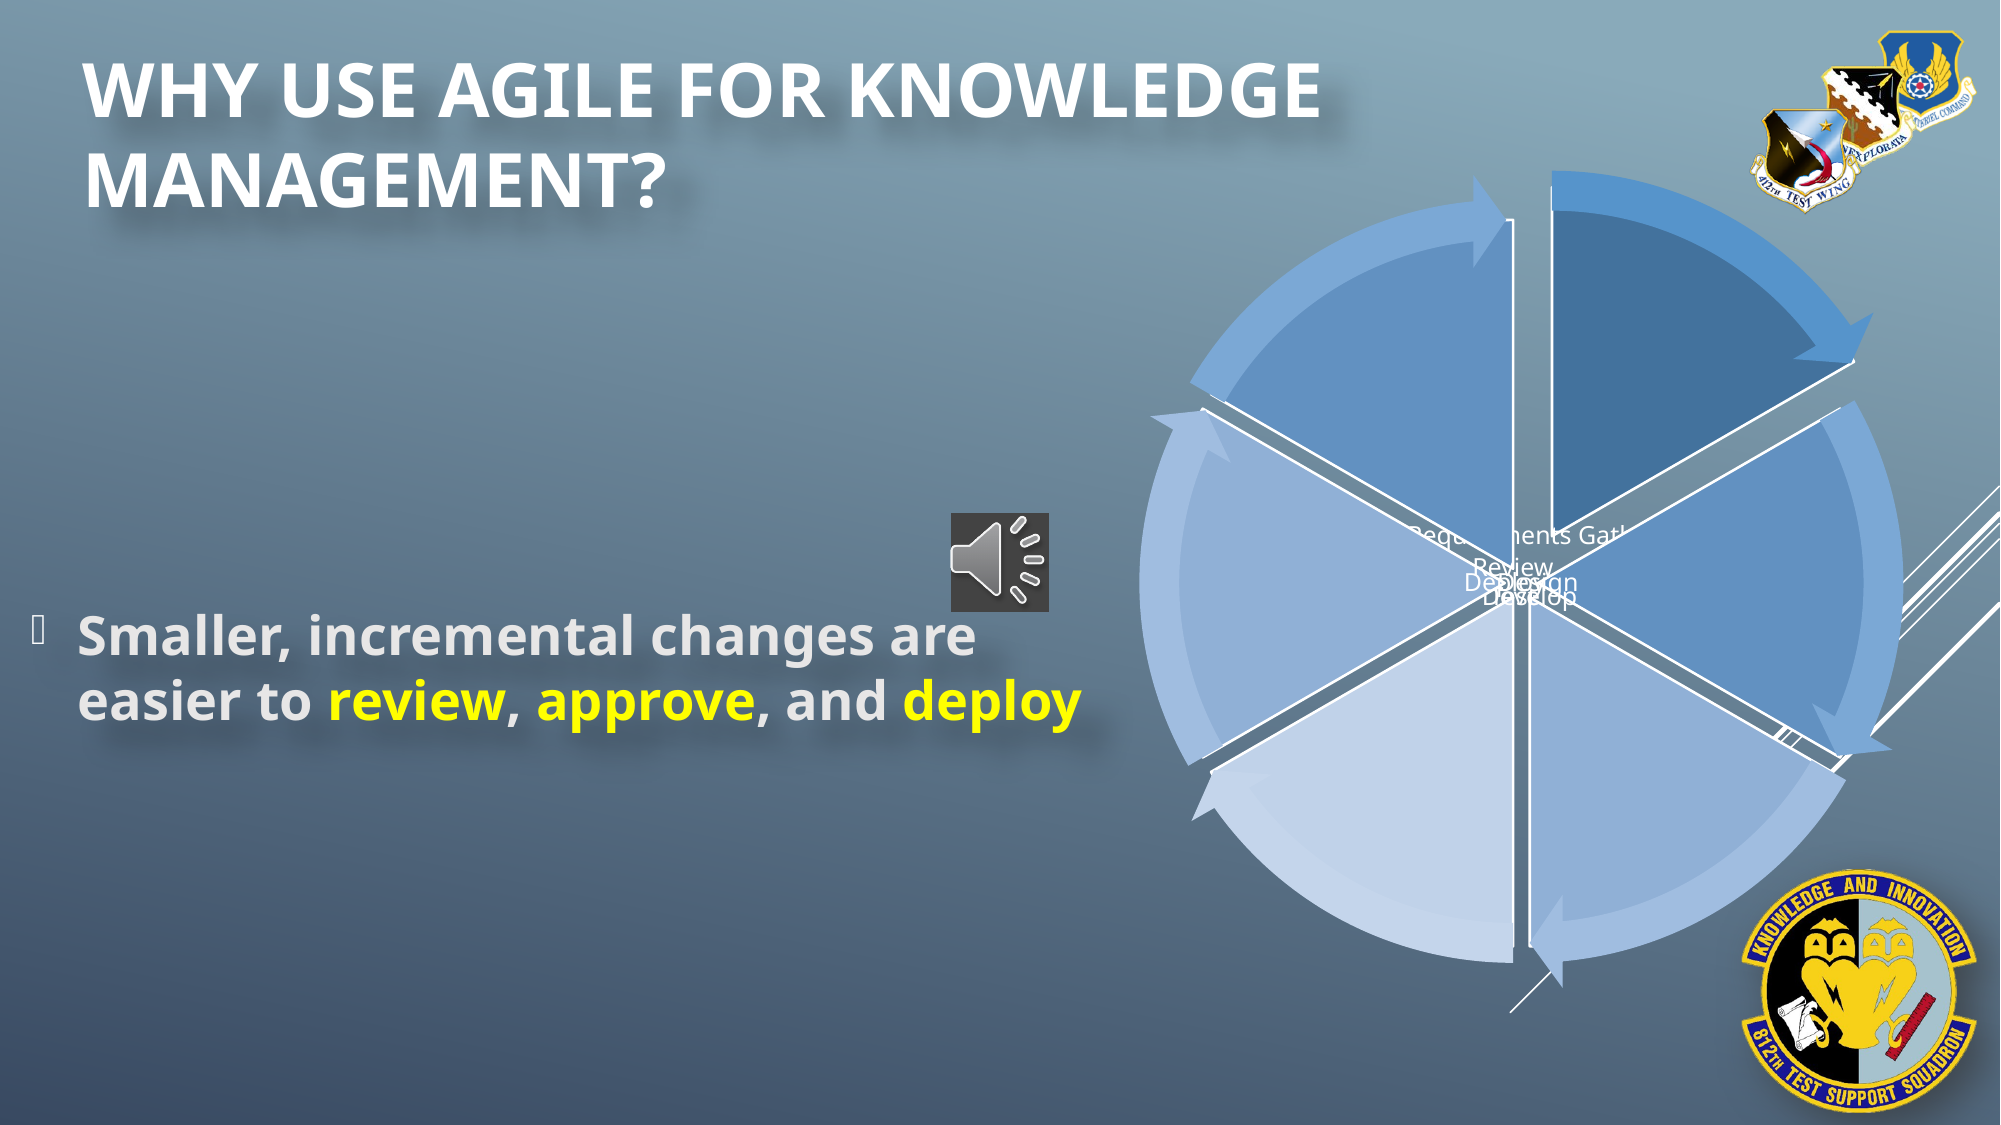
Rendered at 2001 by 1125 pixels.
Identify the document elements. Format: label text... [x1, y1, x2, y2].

picture [949, 512, 1051, 613]
list Smaller, incremental changes are easier to review, approve, and deploy [15, 259, 1150, 1074]
title Why Use agile for knowledge management? [67, 32, 1740, 233]
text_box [1101, 170, 1942, 1002]
picture [1740, 868, 1977, 1113]
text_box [1740, 30, 1977, 219]
